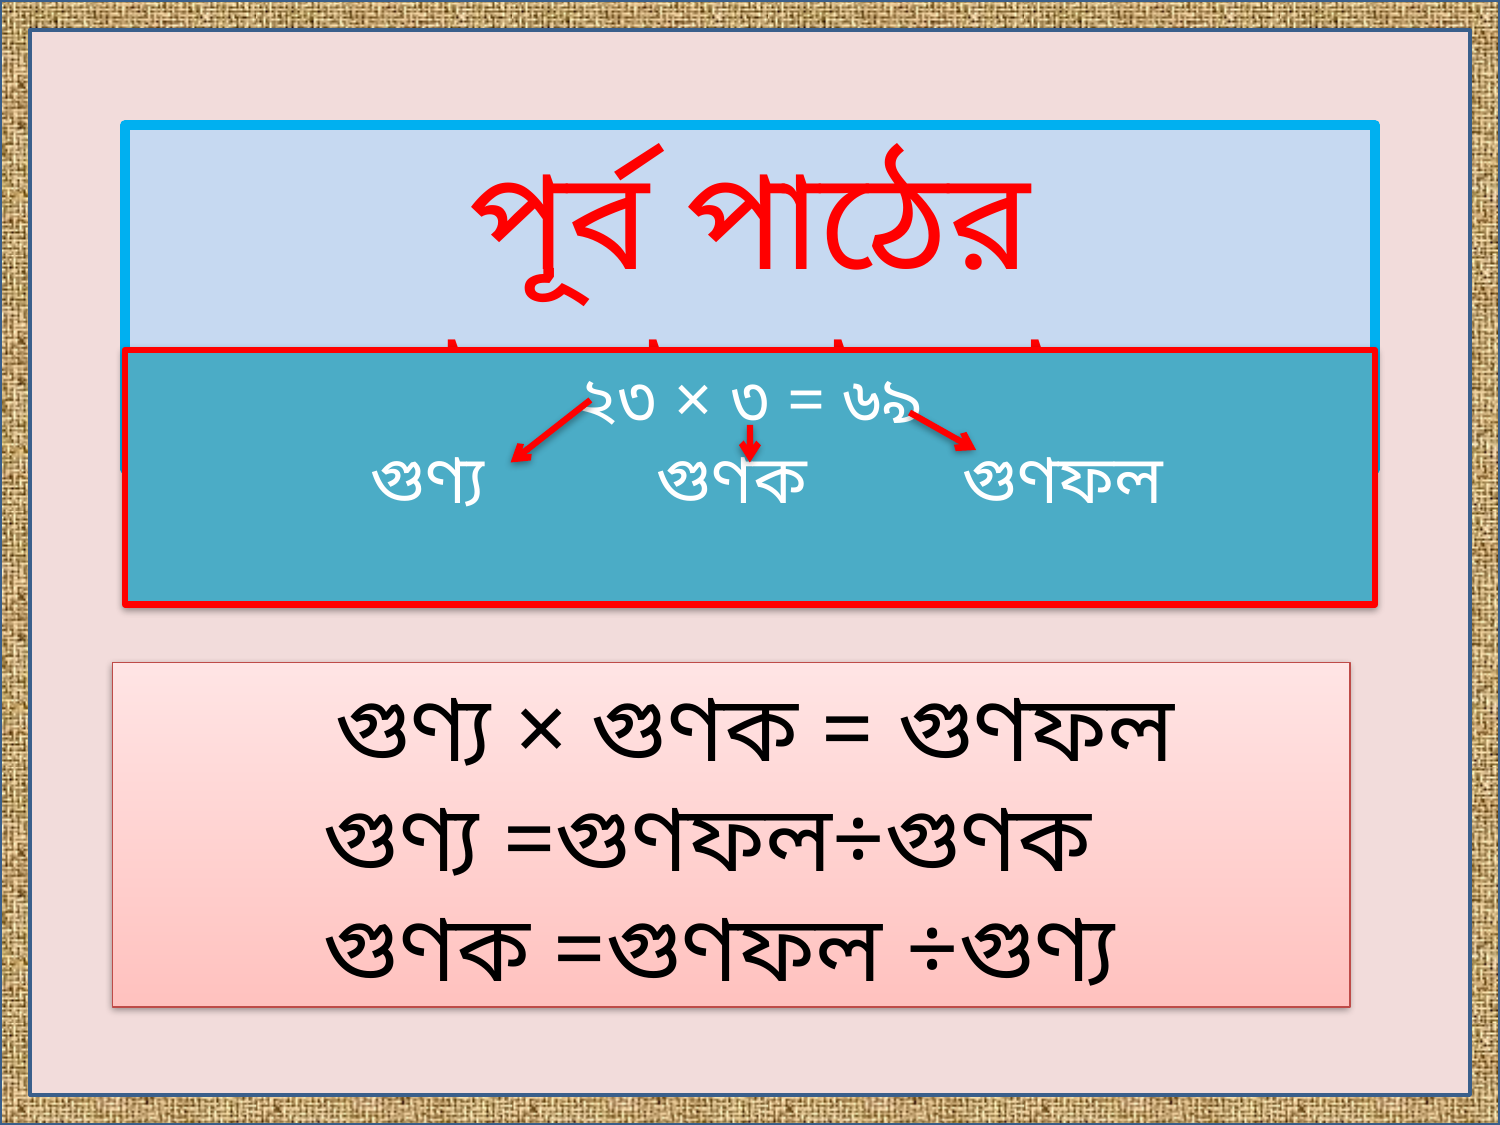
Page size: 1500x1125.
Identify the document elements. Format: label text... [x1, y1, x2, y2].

text_box পূর্ব পাঠের পুনরালোচনা [125, 124, 1375, 345]
text_box গুণ্য × গুণক = গুণফল গুণ্য =গুণফল÷গুণক গুণক =গুণফল ÷গুণ্য [112, 662, 1351, 1008]
text_box [0, 0, 1500, 1125]
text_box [124, 349, 1376, 608]
